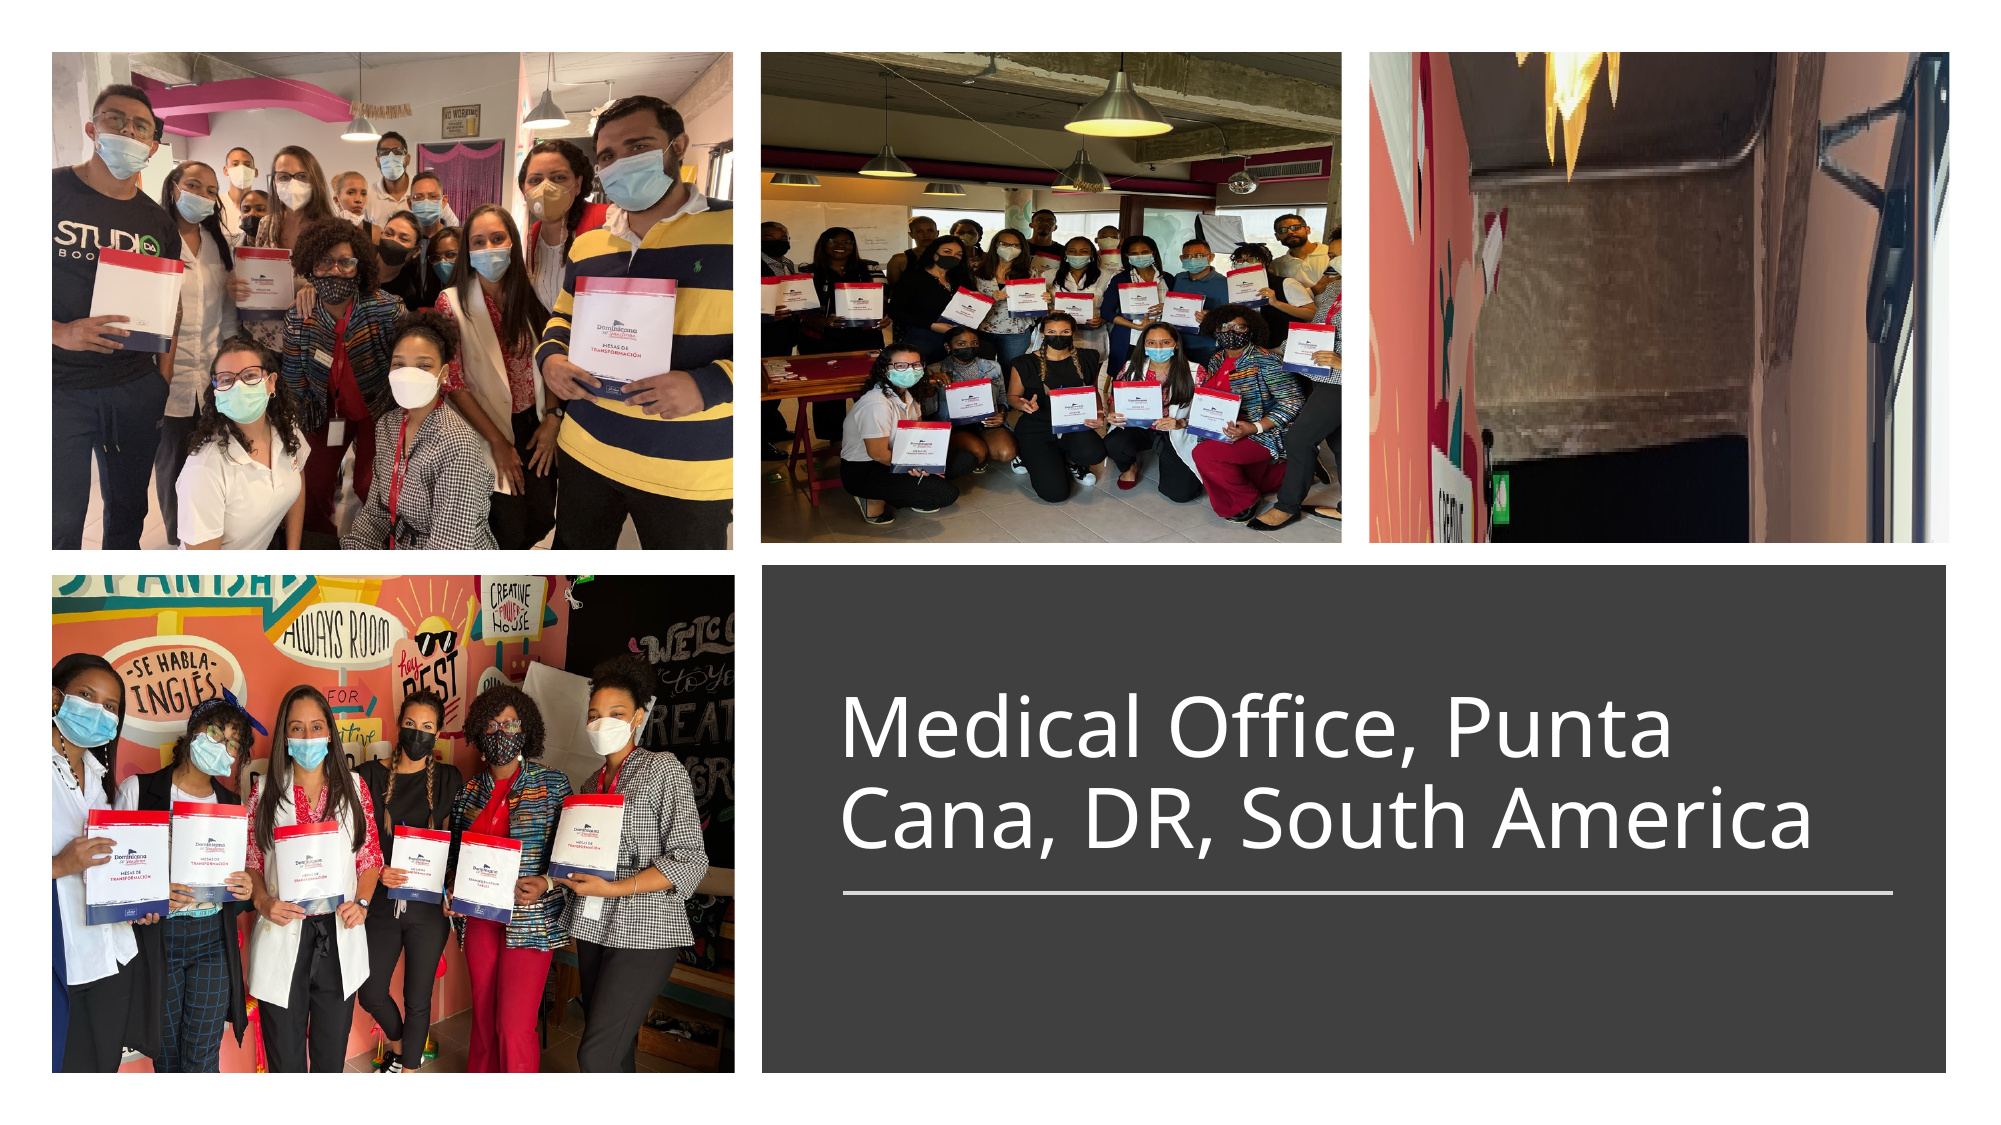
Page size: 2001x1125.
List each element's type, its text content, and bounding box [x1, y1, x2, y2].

title Medical Office, Punta Cana, DR, South America [823, 625, 1885, 875]
picture [52, 575, 735, 1073]
picture [51, 52, 734, 550]
picture [760, 52, 1342, 543]
picture [1369, 52, 1950, 543]
text_box [771, 575, 1937, 1064]
